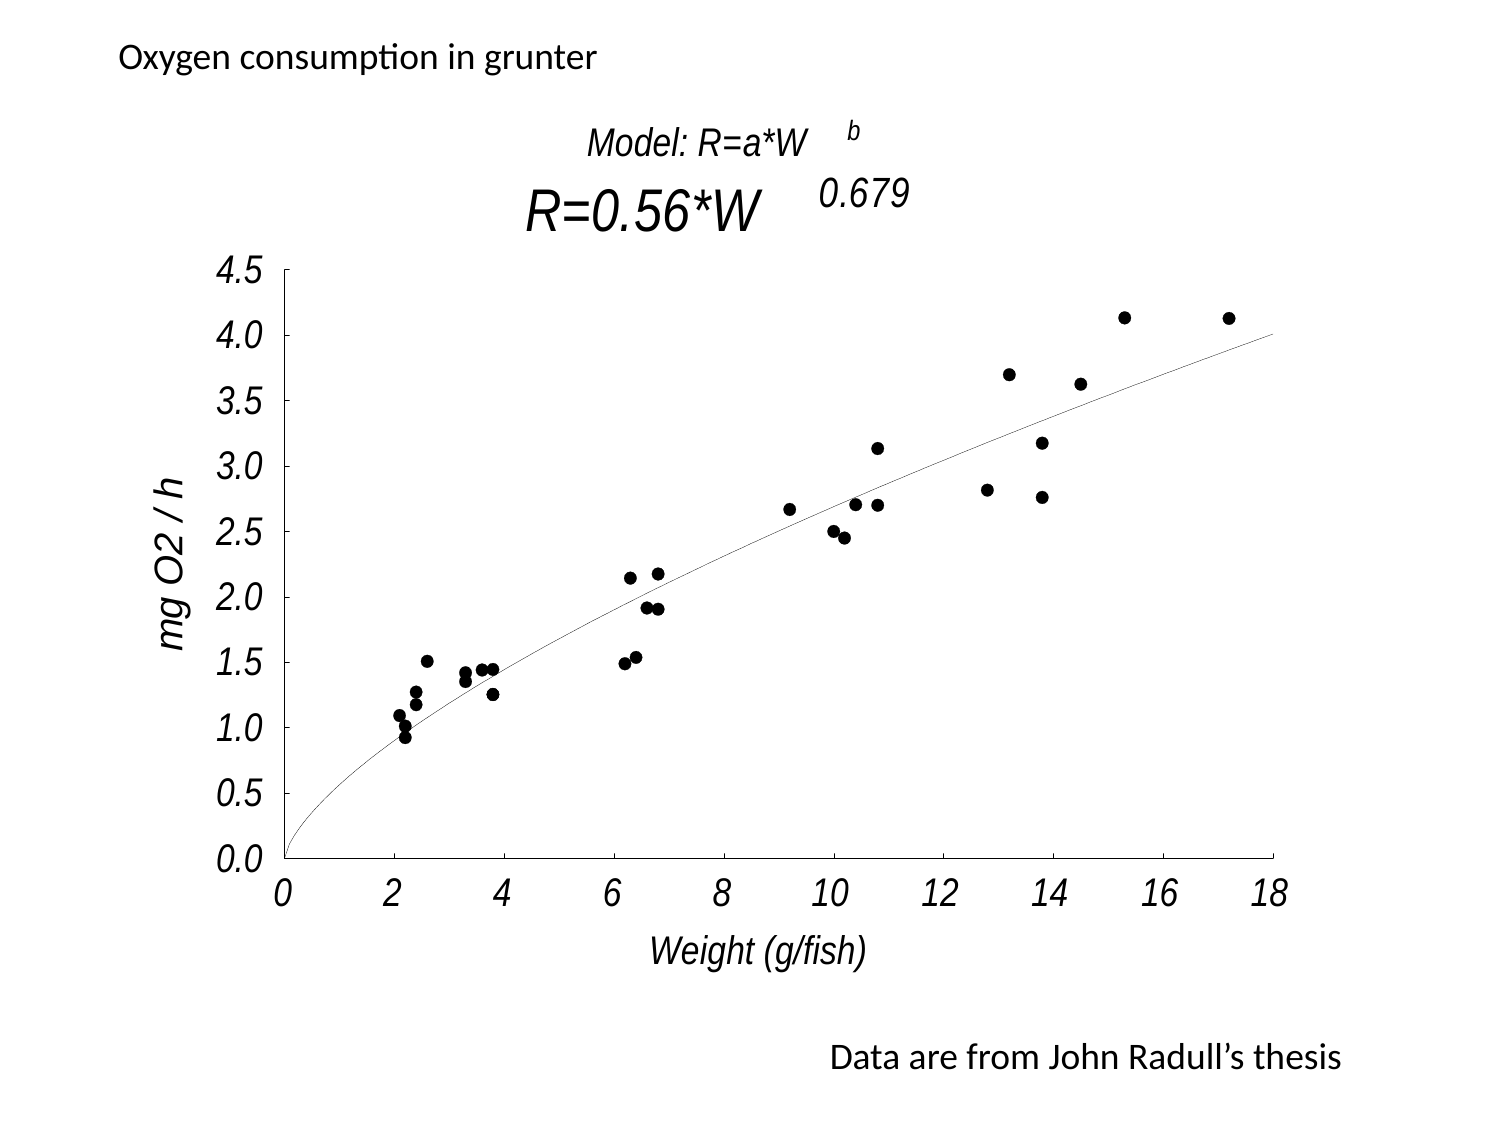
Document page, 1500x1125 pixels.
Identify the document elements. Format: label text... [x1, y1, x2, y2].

text_box Oxygen consumption in grunter [103, 24, 614, 85]
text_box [137, 99, 1313, 982]
text_box Data are from John Radull’s thesis [815, 1024, 1358, 1085]
